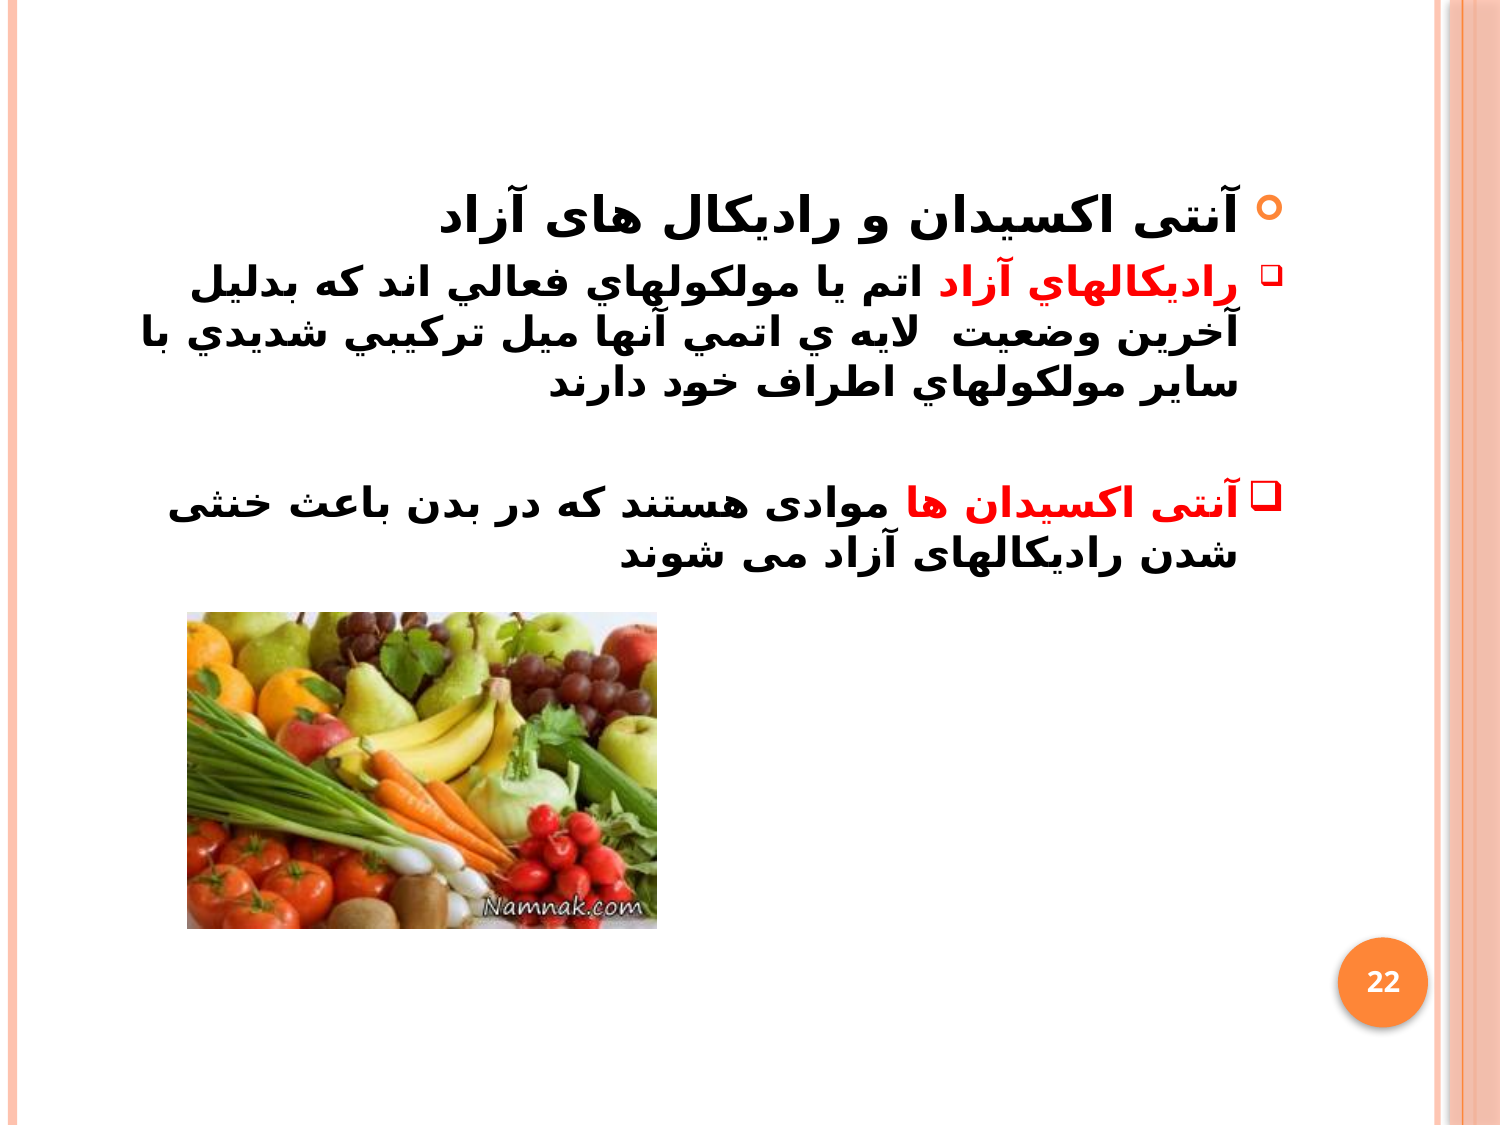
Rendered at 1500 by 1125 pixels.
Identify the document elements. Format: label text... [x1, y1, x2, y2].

picture [186, 611, 657, 929]
slide_number 22 [1333, 940, 1434, 1027]
list آنتی اکسیدان و رادیکال های آزاد راديكالهاي آزاد اتم يا مولكولهاي فعالي اند كه بدليل آخرين وضعيت لايه ي اتمي آنها ميل تركيبي شديدي با ساير مولكولهاي اطراف خود دارند آنتی اکسیدان ها موادی هستند که در بدن باعث خنثی شدن رادیکالهای آزاد می شوند [75, 174, 1300, 1062]
